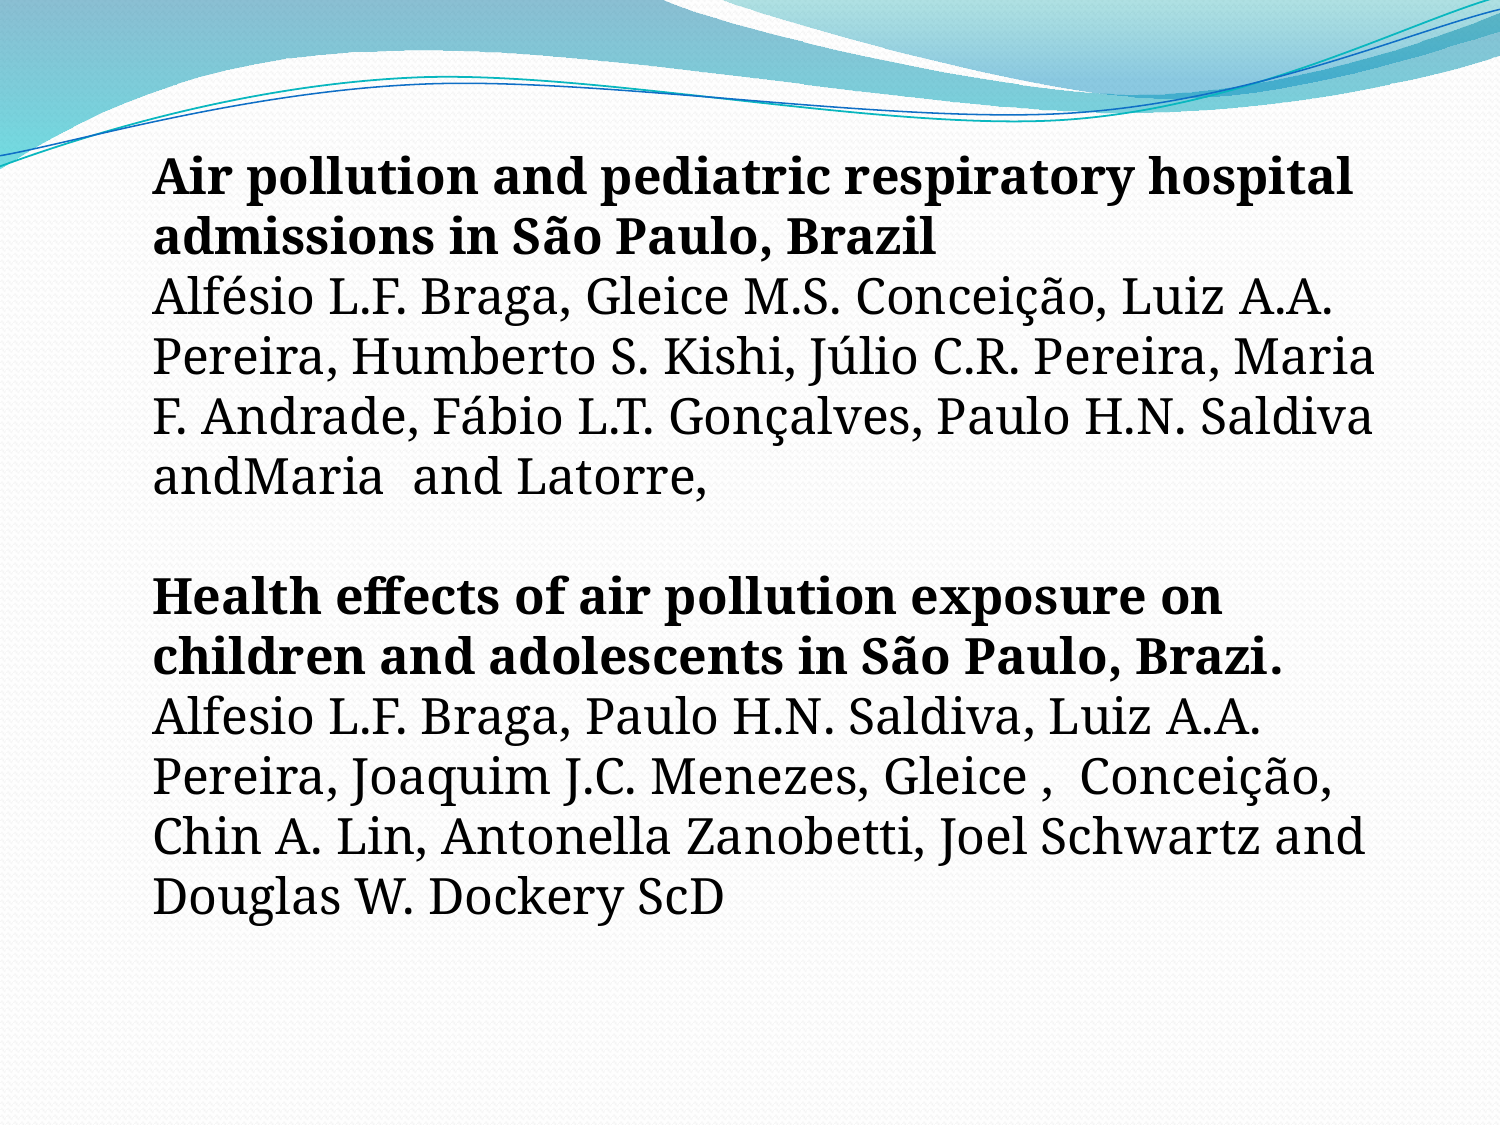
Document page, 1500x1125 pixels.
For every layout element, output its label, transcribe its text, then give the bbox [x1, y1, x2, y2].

text_box Air pollution and pediatric respiratory hospital admissions in São Paulo, Brazil Alfésio L.F. Braga, Gleice M.S. Conceição, Luiz A.A. Pereira, Humberto S. Kishi, Júlio C.R. Pereira, Maria F. Andrade, Fábio L.T. Gonçalves, Paulo H.N. Saldiva andMaria and Latorre, Health effects of air pollution exposure on children and adolescents in São Paulo, Brazi. Alfesio L.F. Braga, Paulo H.N. Saldiva, Luiz A.A. Pereira, Joaquim J.C. Menezes, Gleice , Conceição, Chin A. Lin, Antonella Zanobetti, Joel Schwartz and Douglas W. Dockery ScD [137, 137, 1413, 933]
